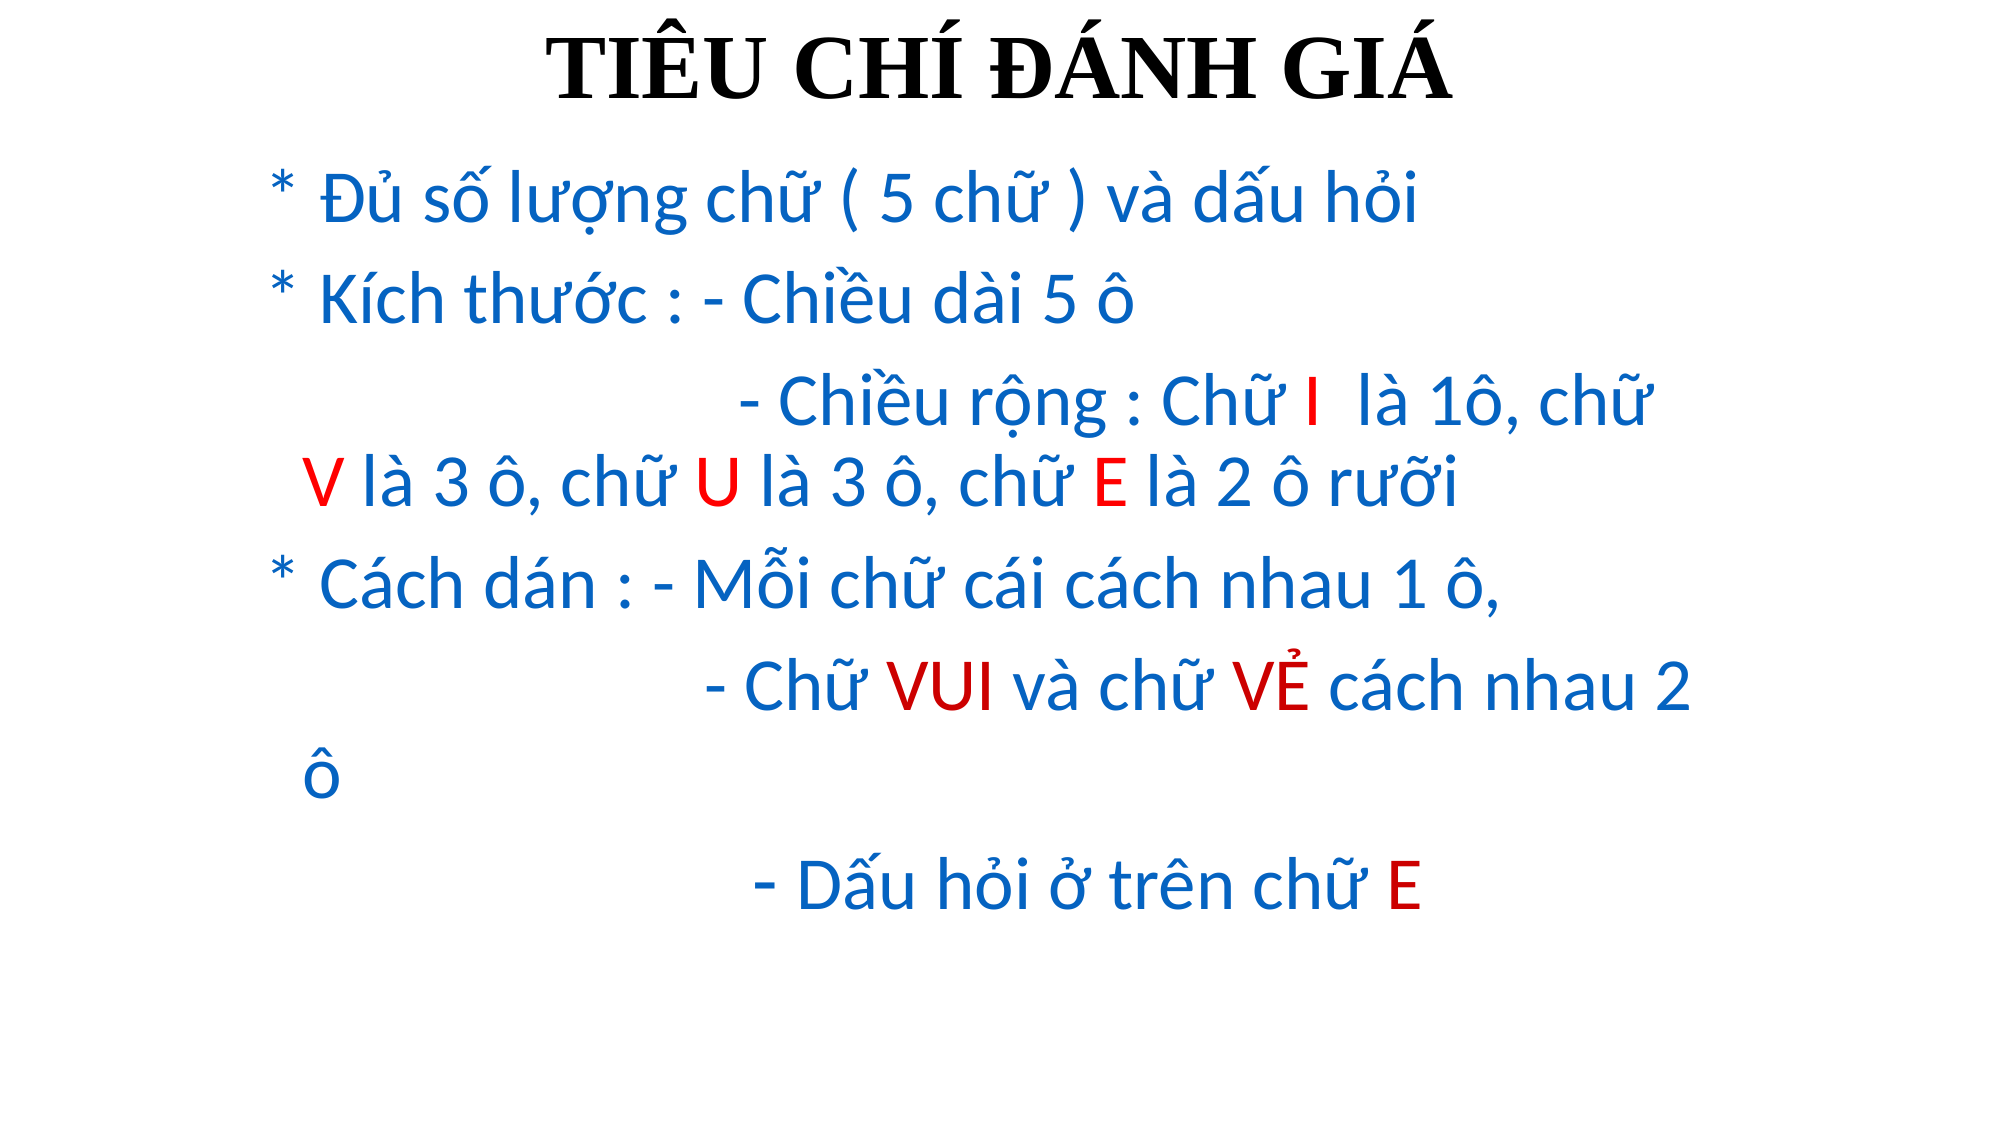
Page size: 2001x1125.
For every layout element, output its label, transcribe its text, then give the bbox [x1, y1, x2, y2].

list * Đủ số lượng chữ ( 5 chữ ) và dấu hỏi * Kích thước : - Chiều dài 5 ô - Chiều rộng : Chữ I là 1ô, chữ V là 3 ô, chữ U là 3 ô, chữ E là 2 ô rưỡi * Cách dán : - Mỗi chữ cái cách nhau 1 ô, - Chữ VUI và chữ VẺ cách nhau 2 ô - Dấu hỏi ở trên chữ E [249, 149, 1713, 1125]
title TIÊU CHÍ ĐÁNH GIÁ [324, 0, 1675, 138]
